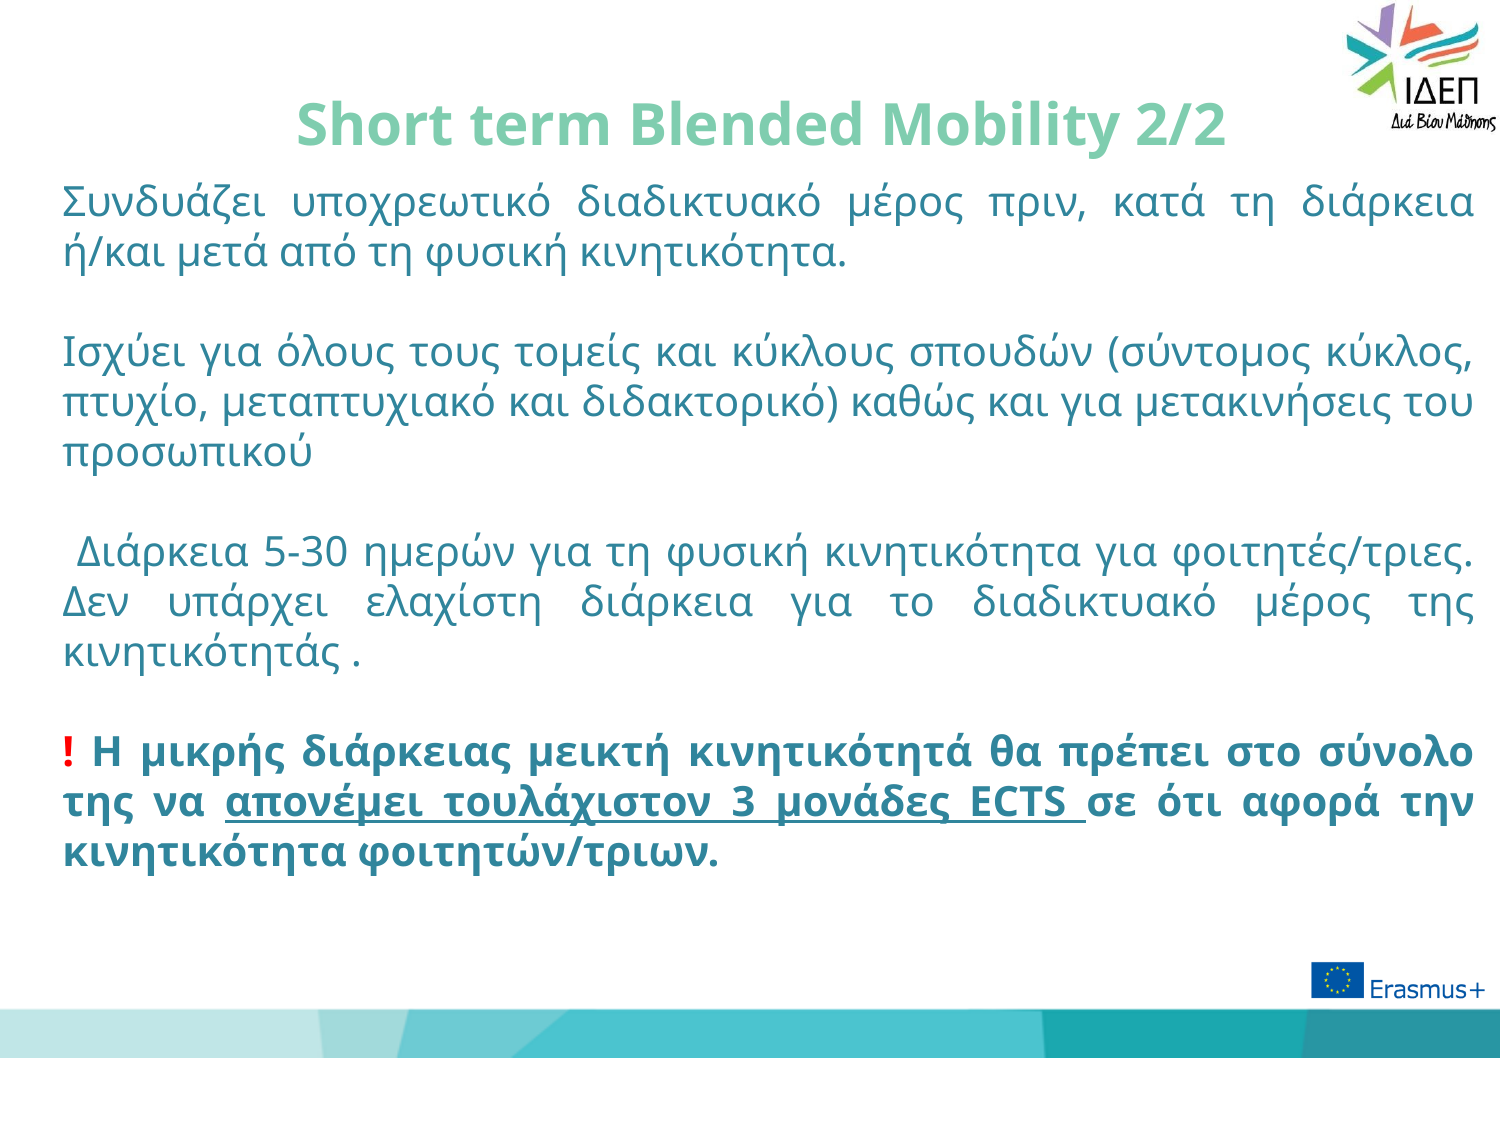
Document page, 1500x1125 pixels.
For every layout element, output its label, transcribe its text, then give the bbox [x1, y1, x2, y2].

picture [0, 1008, 1500, 1058]
title Short term Blended Mobility 2/2 [168, 87, 1369, 159]
picture [1342, 0, 1500, 135]
picture [1311, 961, 1485, 999]
list Συνδυάζει υποχρεωτικό διαδικτυακό μέρος πριν, κατά τη διάρκεια ή/και μετά από τη φυσική κινητικότητα. Ισχύει για όλους τους τομείς και κύκλους σπουδών (σύντομος κύκλος, πτυχίο, μεταπτυχιακό και διδακτορικό) καθώς και για μετακινήσεις του προσωπικού Διάρκεια 5-30 ημερών για τη φυσική κινητικότητα για φοιτητές/τριες. Δεν υπάρχει ελαχίστη διάρκεια για το διαδικτυακό μέρος της κινητικότητάς . ! Η μικρής διάρκειας μεικτή κινητικότητά θα πρέπει στο σύνολο της να απονέμει τουλάχιστον 3 μονάδες ECTS σε ότι αφορά την κινητικότητα φοιτητών/τριων. [62, 174, 1475, 933]
